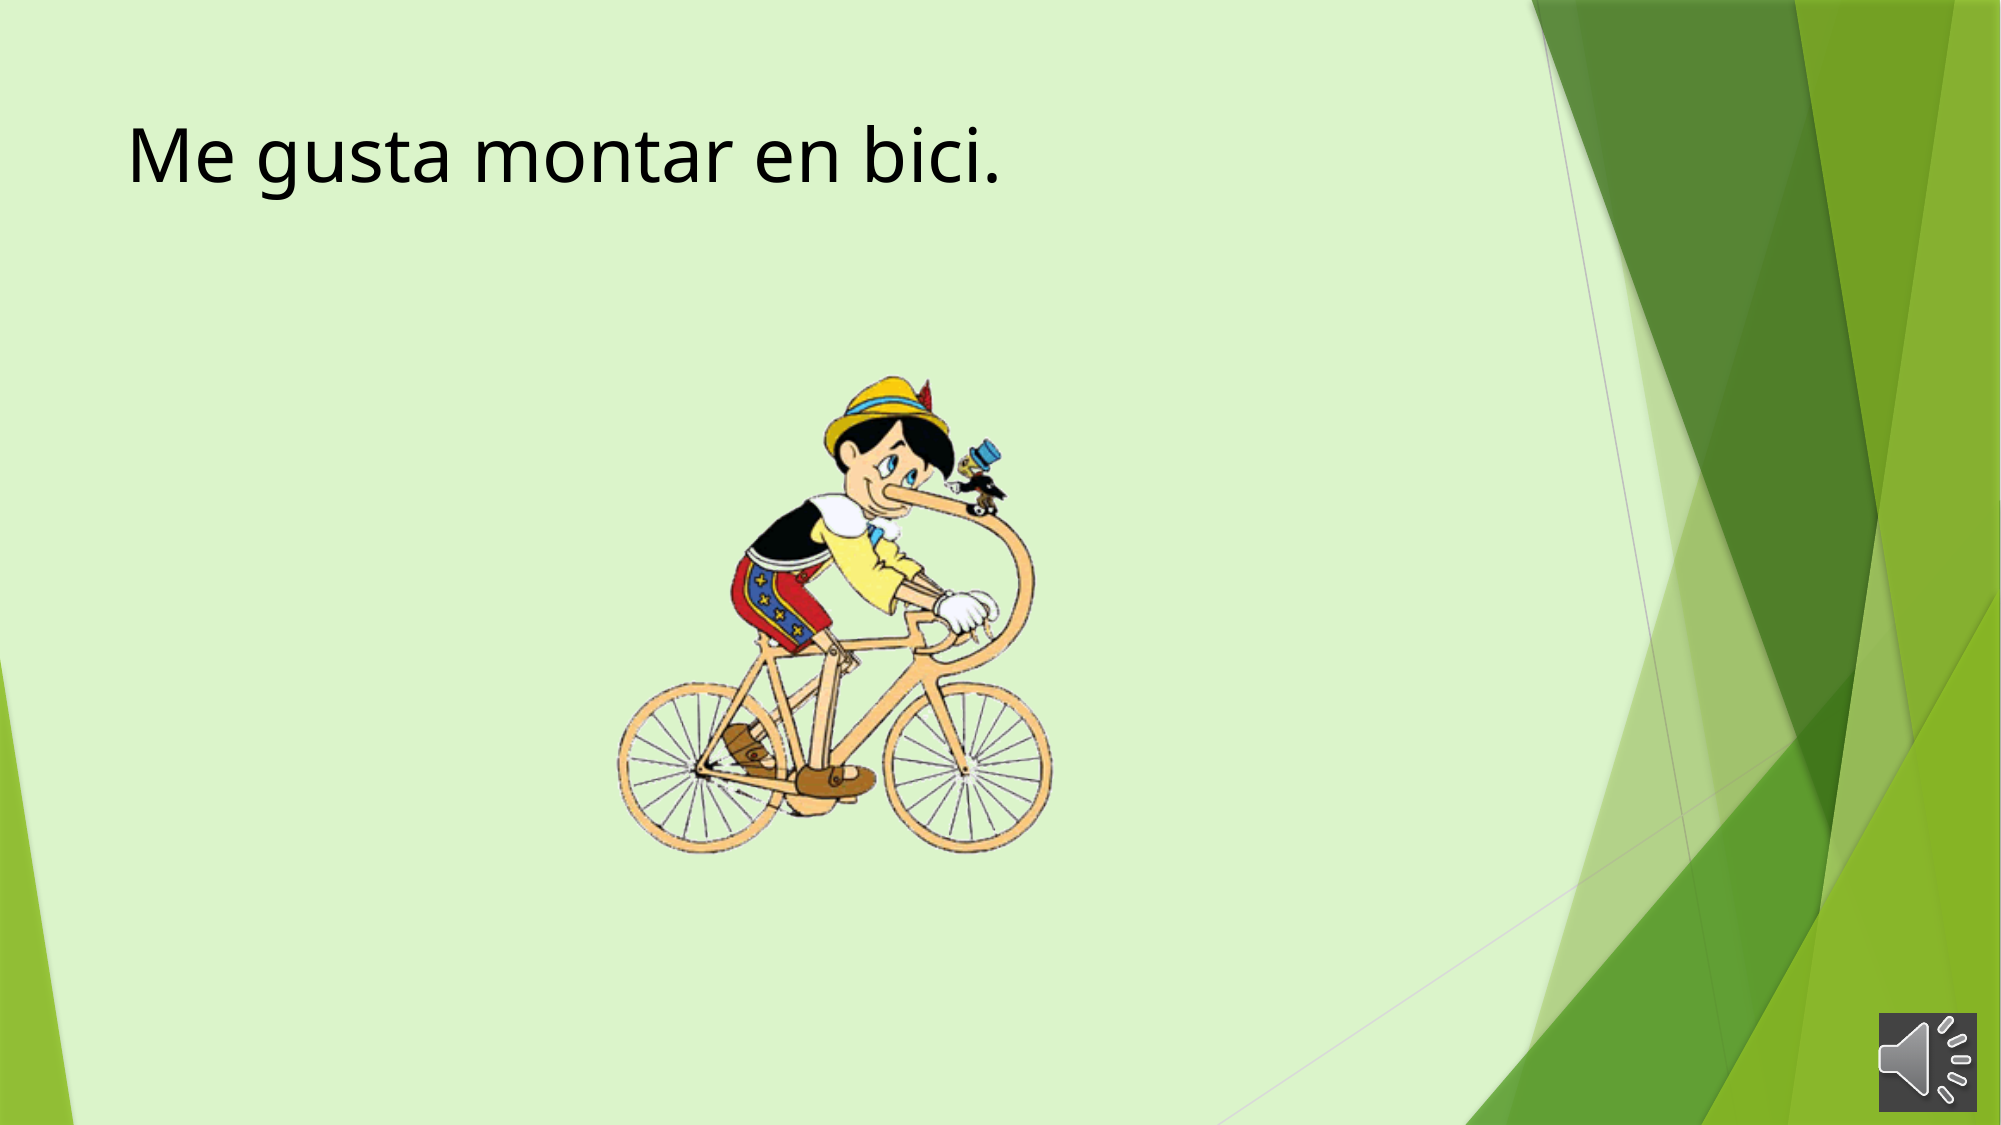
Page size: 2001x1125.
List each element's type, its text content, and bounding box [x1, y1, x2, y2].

picture [600, 356, 1076, 874]
title Me gusta montar en bici. [111, 99, 1522, 317]
picture [1877, 1011, 1979, 1113]
